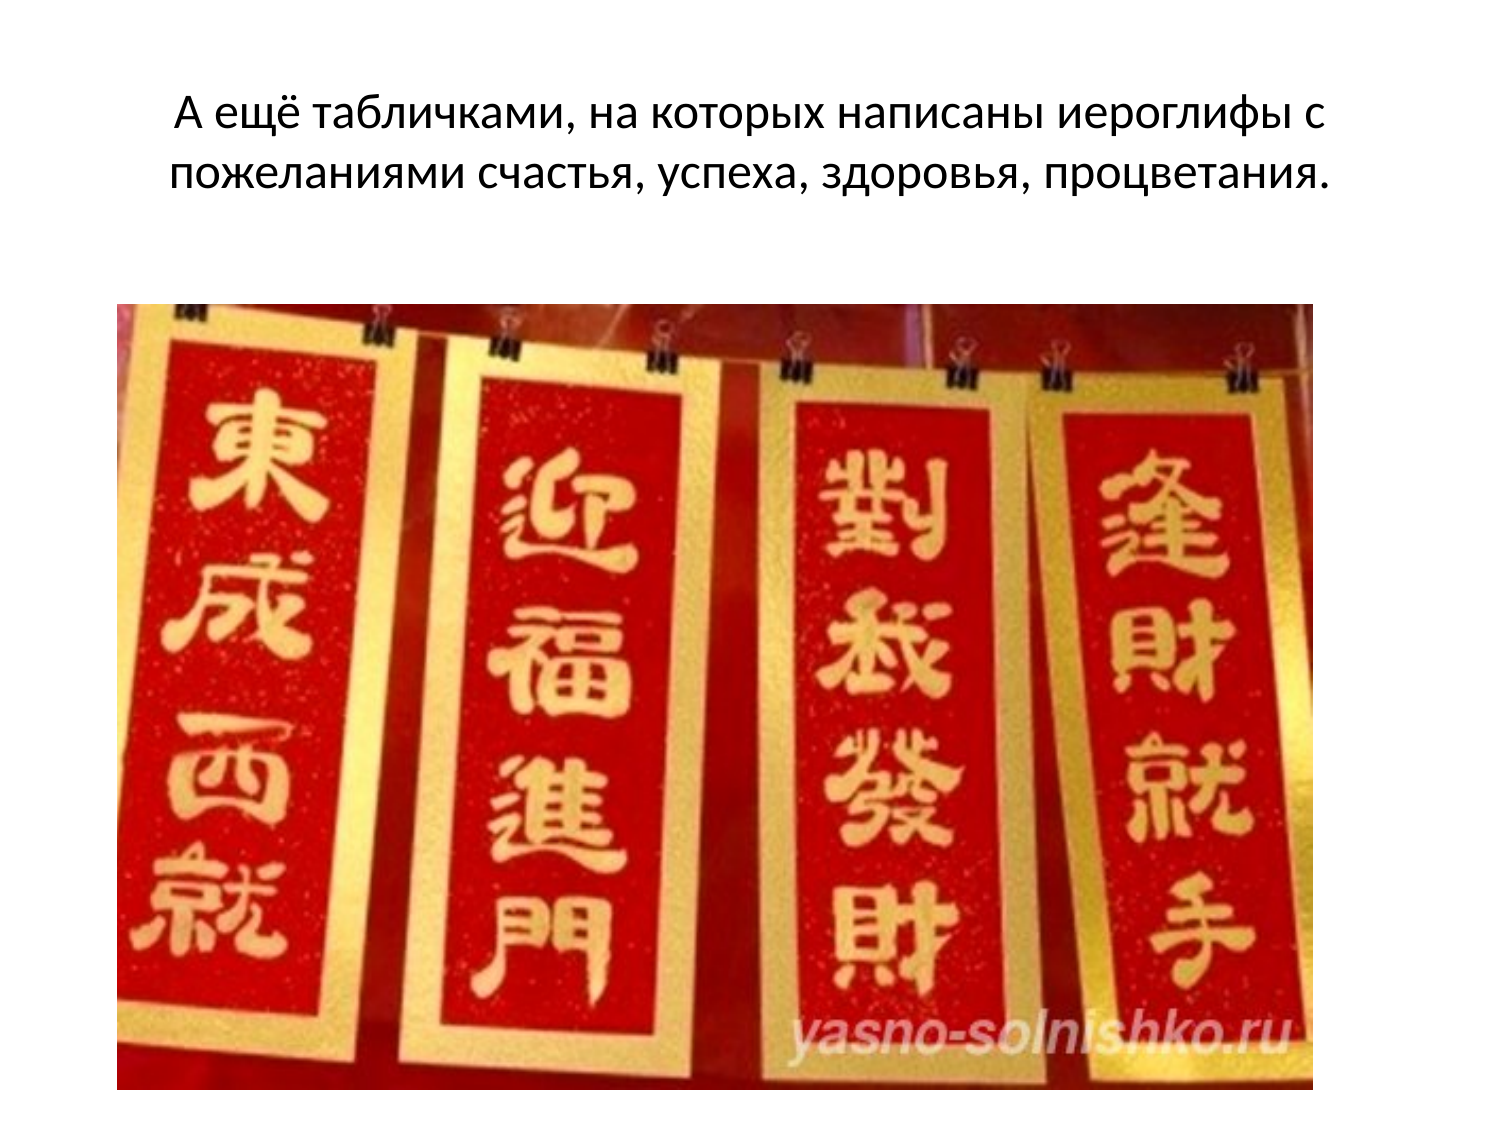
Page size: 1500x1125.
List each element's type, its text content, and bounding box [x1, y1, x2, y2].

title А ещё табличками, на которых написаны иероглифы с пожеланиями счастья, успеха, здоровья, процветания. [75, 45, 1425, 233]
picture [116, 304, 1313, 1091]
